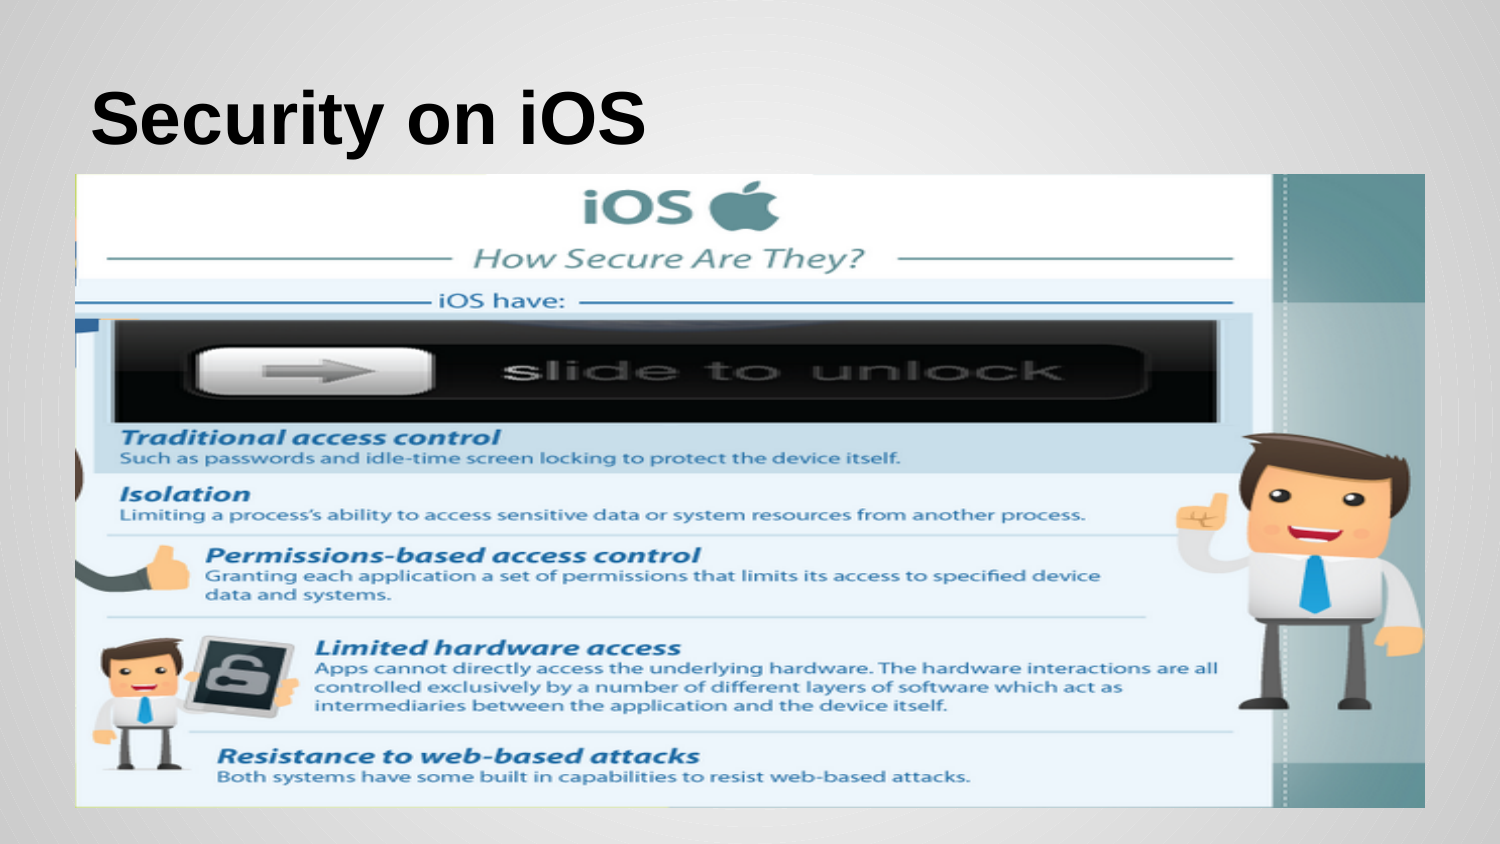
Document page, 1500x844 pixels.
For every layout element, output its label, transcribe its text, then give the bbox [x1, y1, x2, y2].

title Security on iOS [75, 33, 1425, 173]
picture [74, 174, 1426, 809]
